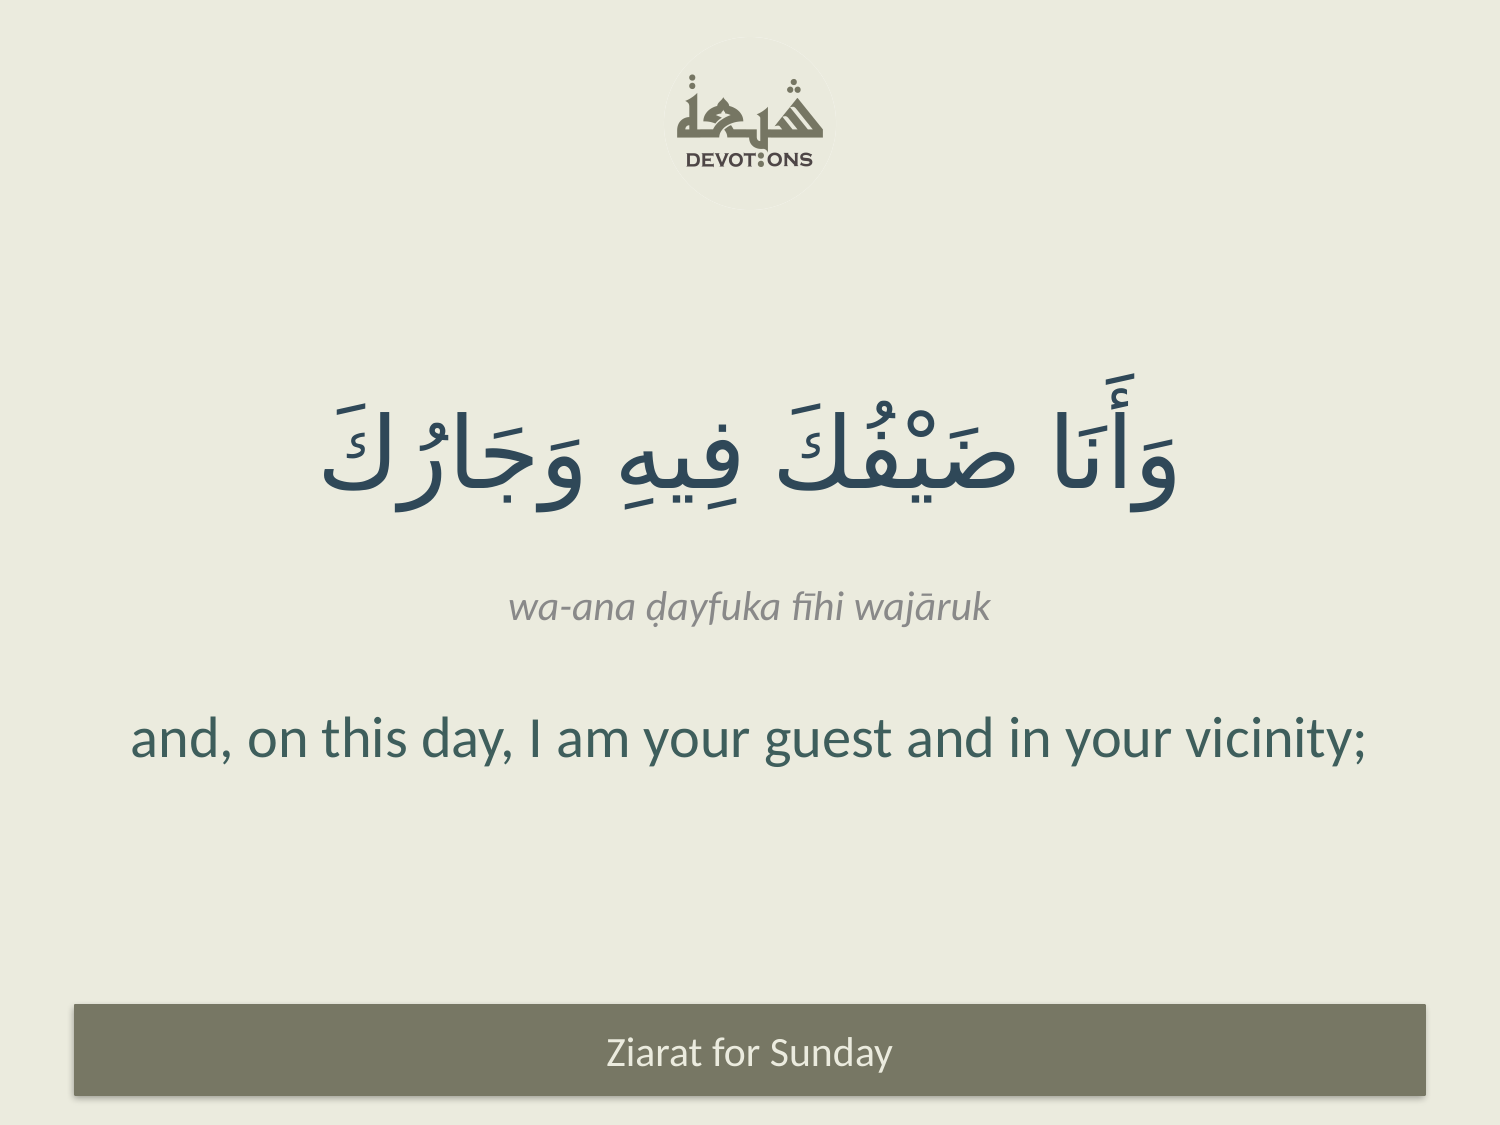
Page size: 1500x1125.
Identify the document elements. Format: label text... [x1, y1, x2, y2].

text_box وَأَنَا ضَيْفُكَ فِيهِ وَجَارُكَ wa-ana ḍayfuka fīhi wajāruk and, on this day, I am your guest and in your vicinity; [74, 381, 1425, 776]
text_box Ziarat for Sunday [591, 1017, 909, 1083]
text_box [74, 1004, 1426, 1096]
picture [656, 29, 844, 218]
